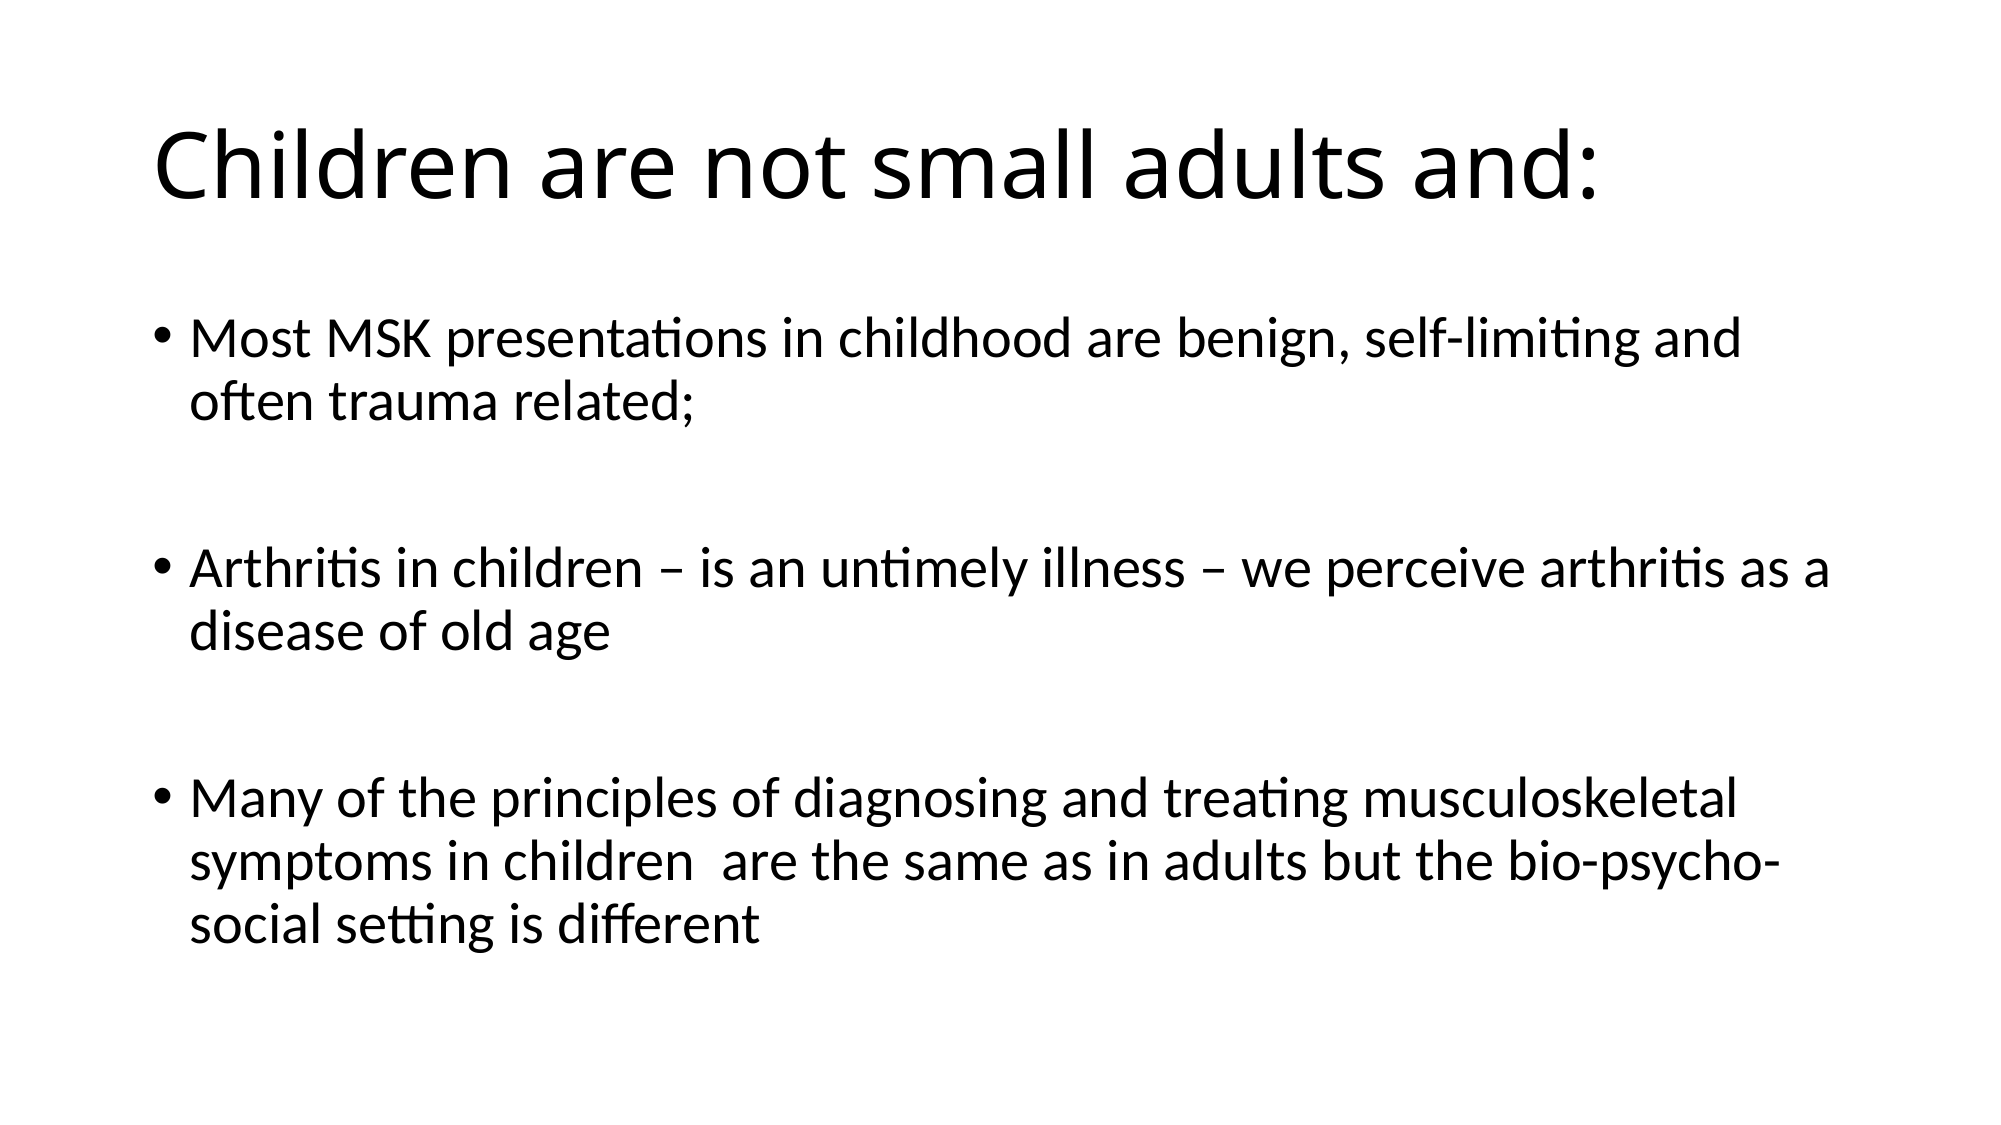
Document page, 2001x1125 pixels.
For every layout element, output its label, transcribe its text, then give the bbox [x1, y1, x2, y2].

title Children are not small adults and: [137, 59, 1863, 278]
list Most MSK presentations in childhood are benign, self-limiting and often trauma related; Arthritis in children – is an untimely illness – we perceive arthritis as a disease of old age Many of the principles of diagnosing and treating musculoskeletal symptoms in children are the same as in adults but the bio-psycho-social setting is different [137, 299, 1863, 1014]
